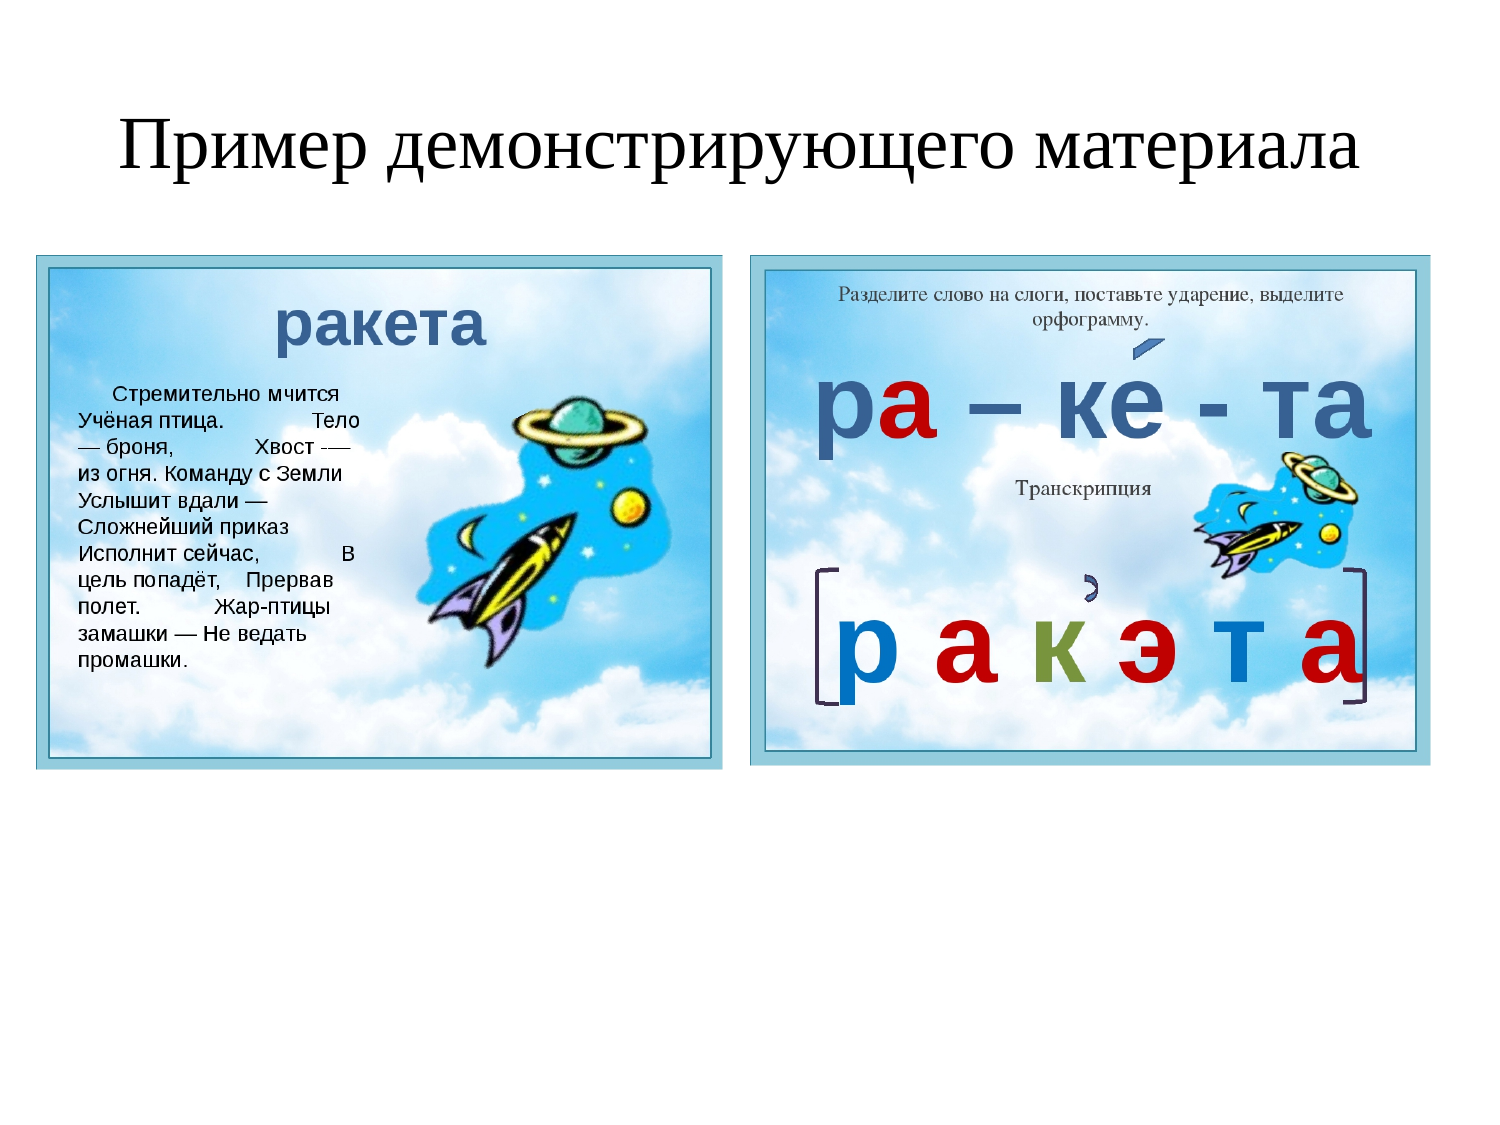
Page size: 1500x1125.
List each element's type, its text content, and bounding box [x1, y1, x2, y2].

title Пример демонстрирующего материала [75, 93, 1425, 185]
picture [35, 255, 723, 771]
picture [749, 255, 1431, 766]
